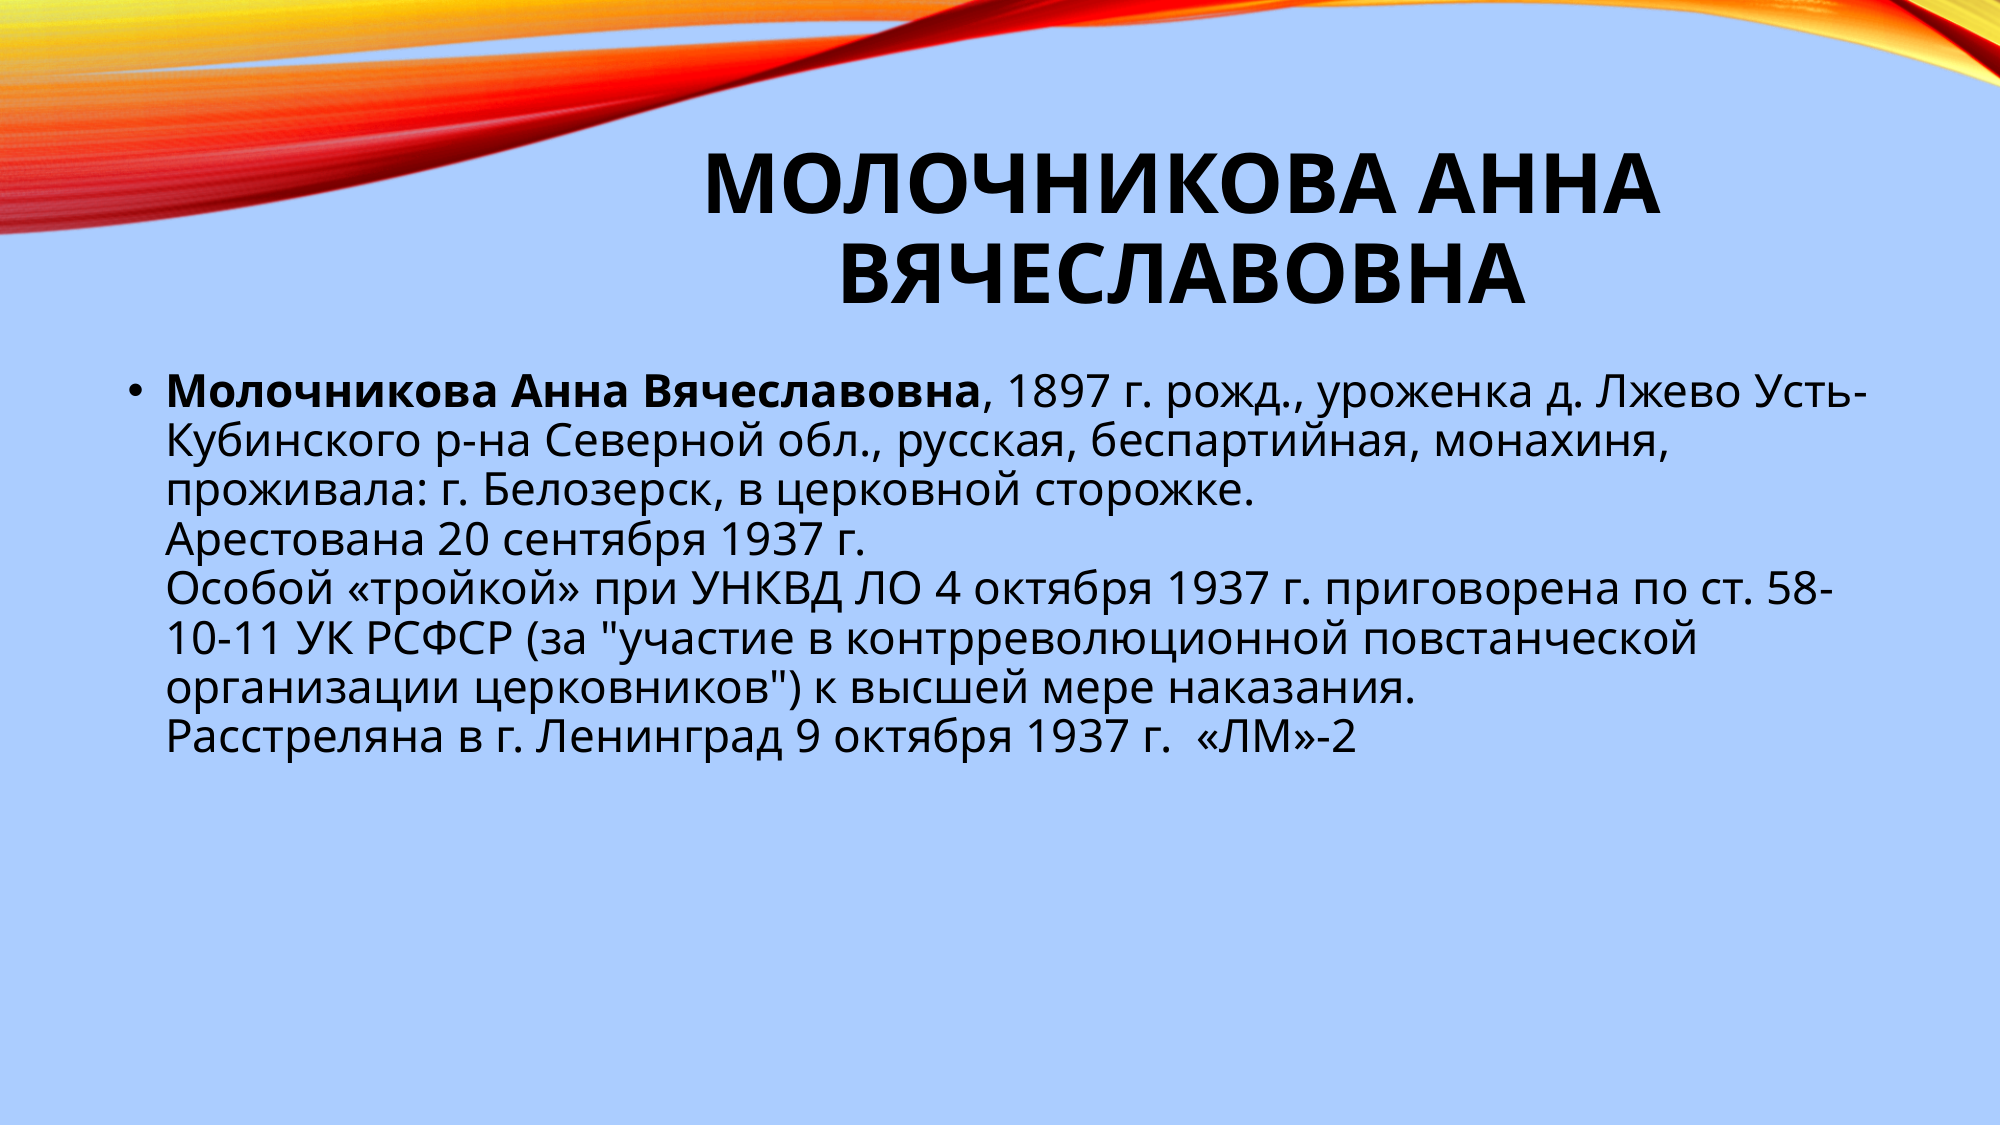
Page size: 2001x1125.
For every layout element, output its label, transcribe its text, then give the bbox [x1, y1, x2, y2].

list Молочникова Анна Вячеславовна, 1897 г. рожд., уроженка д. Лжево Усть-Кубинского р-на Северной обл., русская, беспартийная, монахиня, проживала: г. Белозерск, в церковной сторожке. Арестована 20 сентября 1937 г. Особой «тройкой» при УНКВД ЛО 4 октября 1937 г. приговорена по ст. 58-10-11 УК РСФСР (за "участие в контрреволюционной повстанческой организации церковников") к высшей мере наказания. Расстреляна в г. Ленинград 9 октября 1937 г. «ЛМ»-2 [112, 360, 1888, 1021]
picture [0, 0, 2000, 237]
title Молочникова Анна Вячеславовна [474, 125, 1888, 338]
